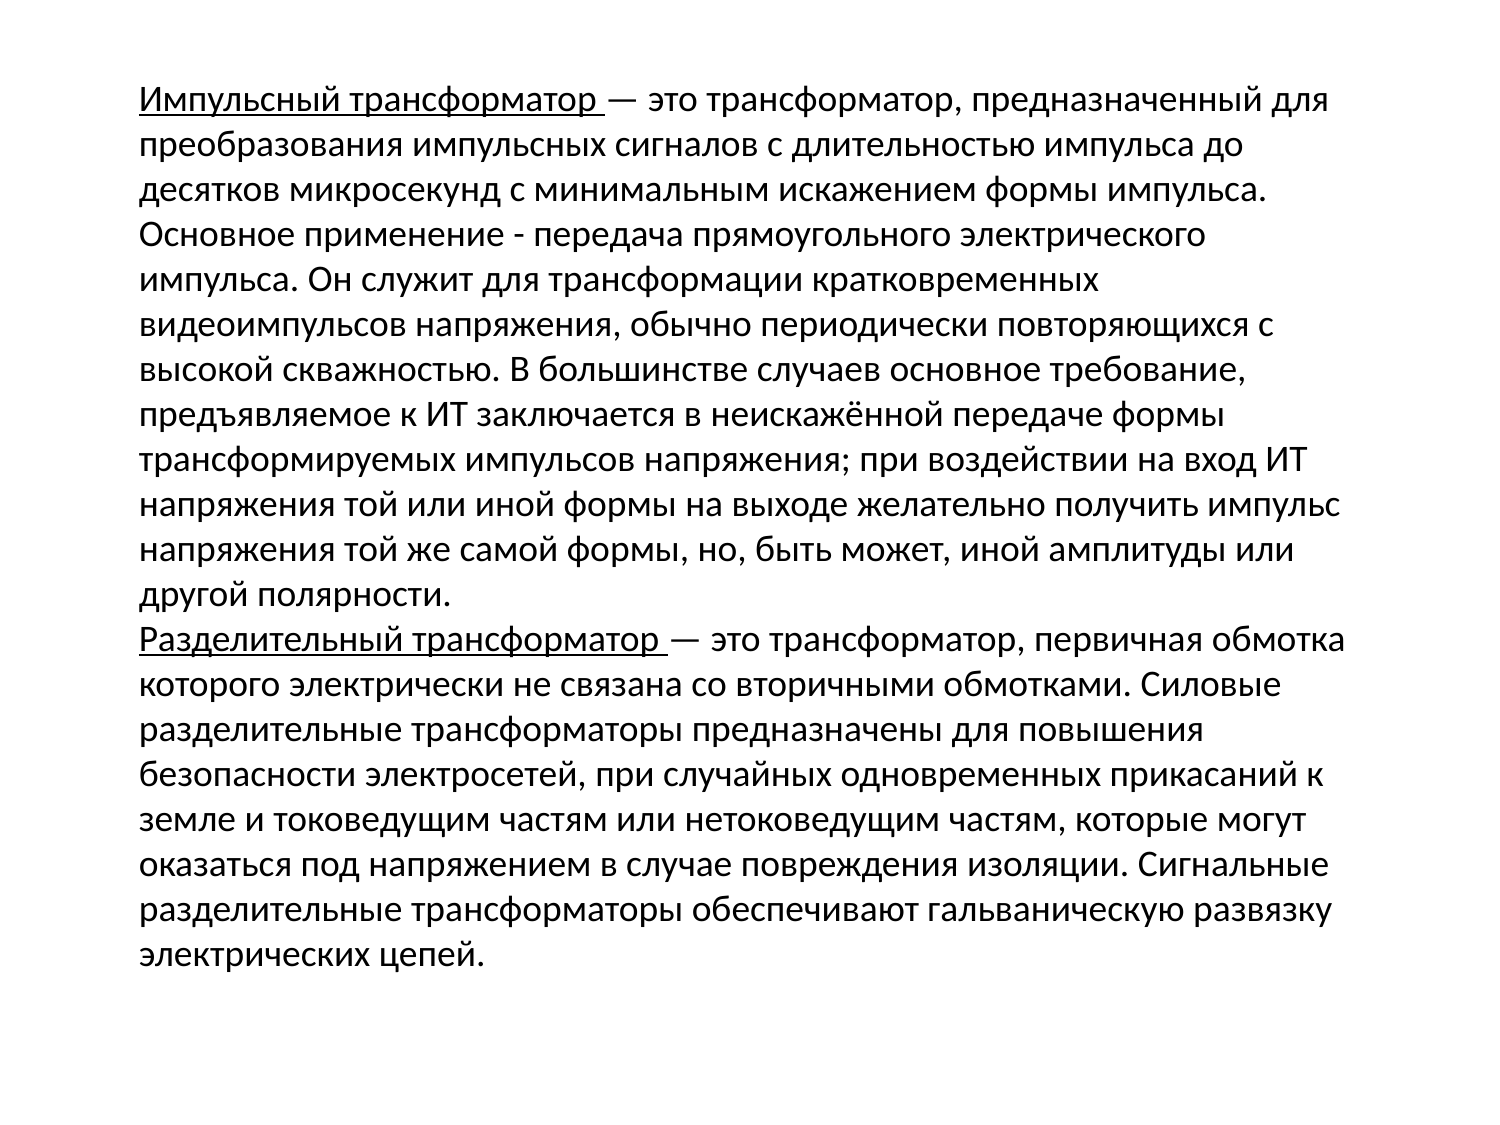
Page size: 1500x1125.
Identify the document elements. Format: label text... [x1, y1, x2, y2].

text_box Импульсный трансформатор — это трансформатор, предназначенный для преобразования импульсных сигналов с длительностью импульса до десятков микросекунд с минимальным искажением формы импульса. Основное применение - передача прямоугольного электрического импульса. Он служит для трансформации кратковременных видеоимпульсов напряжения, обычно периодически повторяющихся с высокой скважностью. В большинстве случаев основное требование, предъявляемое к ИТ заключается в неискажённой передаче формы трансформируемых импульсов напряжения; при воздействии на вход ИТ напряжения той или иной формы на выходе желательно получить импульс напряжения той же самой формы, но, быть может, иной амплитуды или другой полярности. Разделительный трансформатор — это трансформатор, первичная обмотка которого электрически не связана со вторичными обмотками. Силовые разделительные трансформаторы предназначены для повышения безопасности электросетей, при случайных одновременных прикасаний к земле и токоведущим частям или нетоковедущим частям, которые могут оказаться под напряжением в случае повреждения изоляции. Сигнальные разделительные трансформаторы обеспечивают гальваническую развязку электрических цепей. [123, 66, 1377, 1027]
